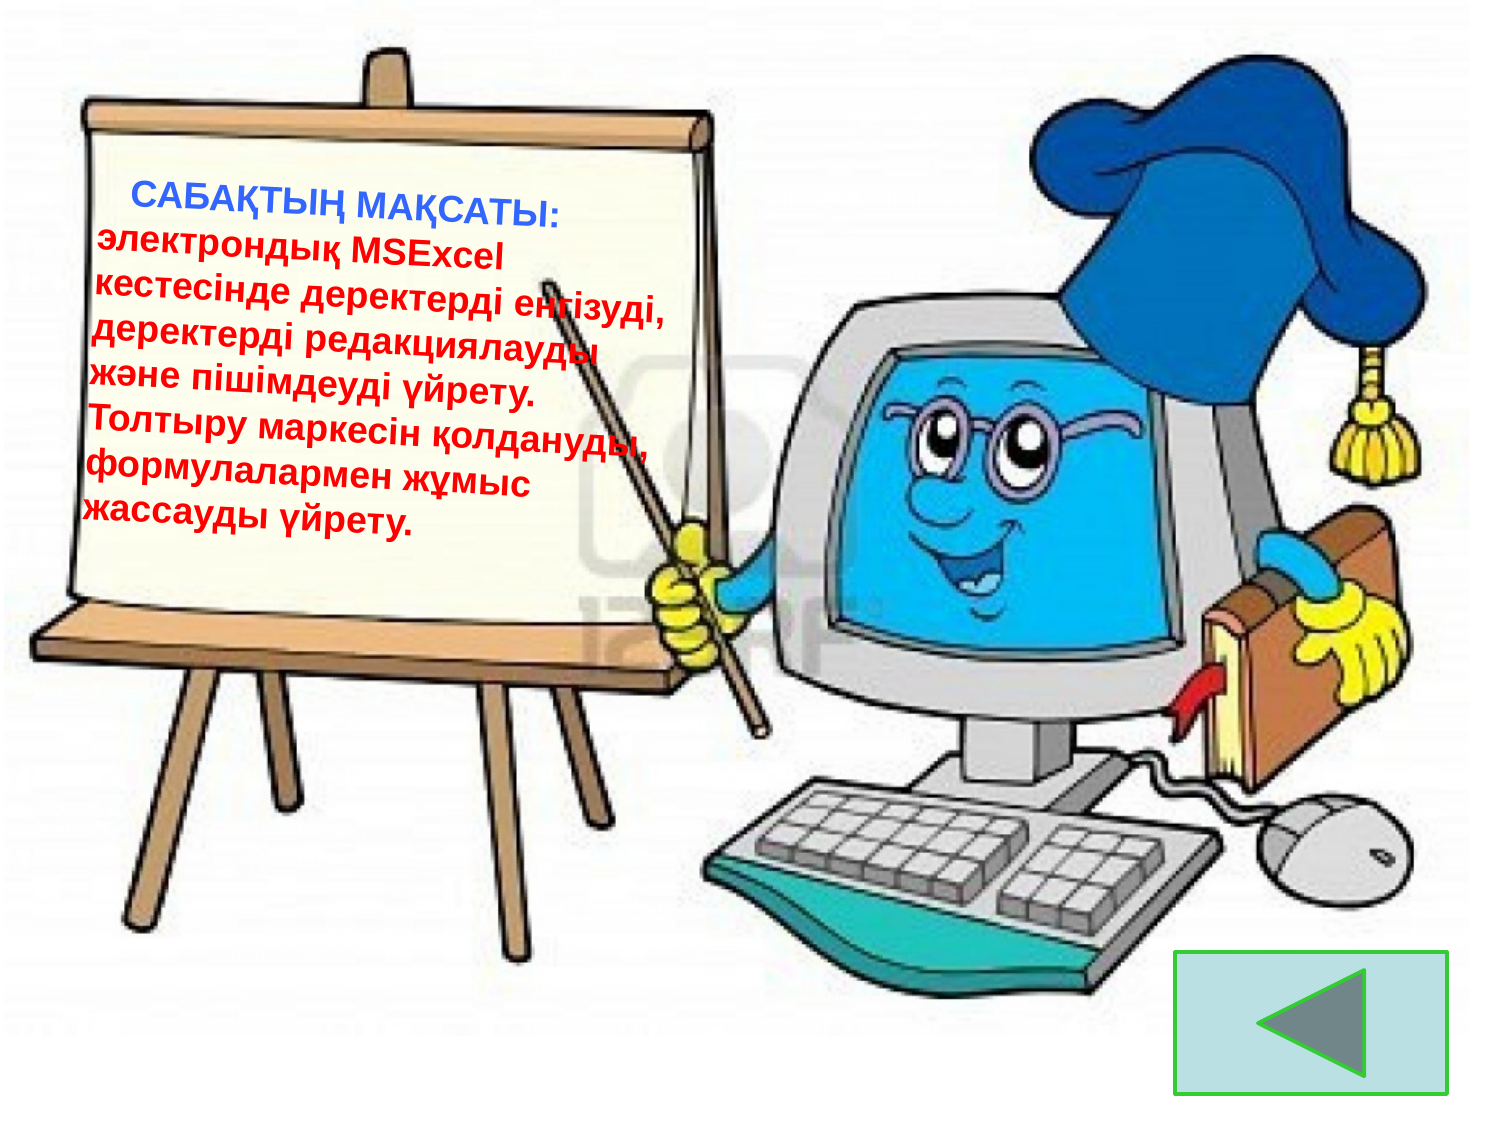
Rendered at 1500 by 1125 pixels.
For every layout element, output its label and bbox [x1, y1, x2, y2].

text_box [1175, 1045, 1447, 1094]
picture [4, 0, 1470, 1037]
